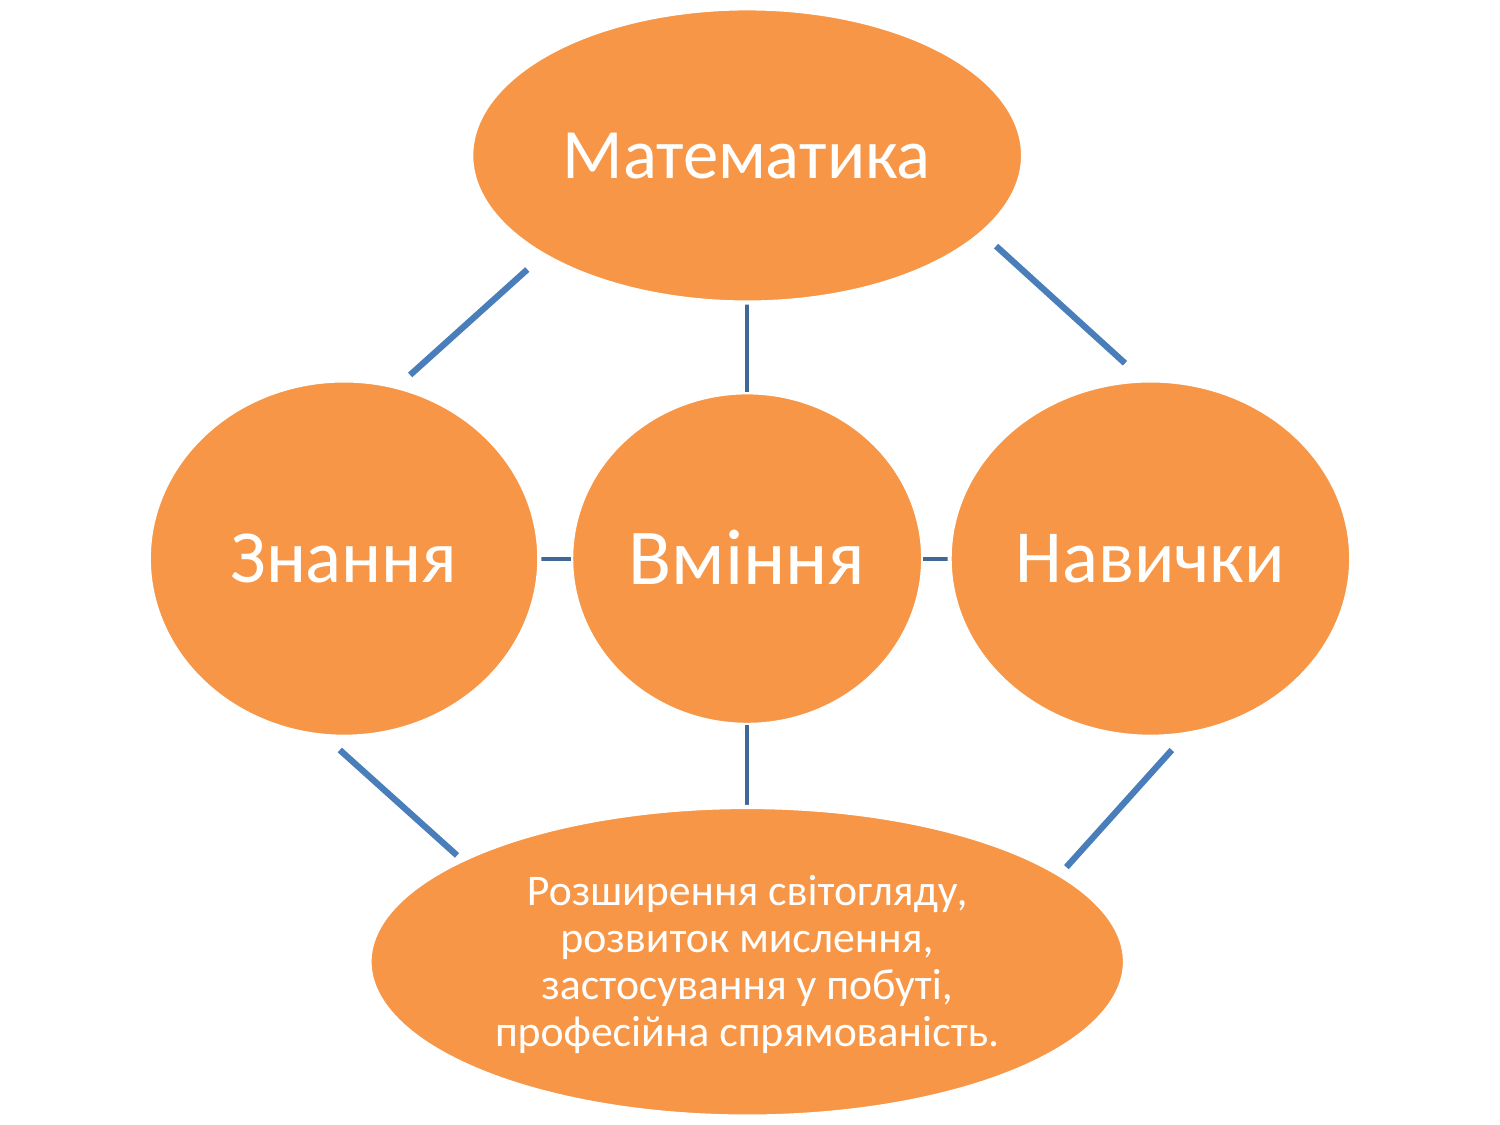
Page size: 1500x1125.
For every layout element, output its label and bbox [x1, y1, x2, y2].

text_box [0, 0, 1500, 1125]
text_box [1060, 755, 1178, 862]
text_box [339, 749, 458, 856]
text_box [409, 269, 528, 376]
text_box [995, 245, 1126, 364]
